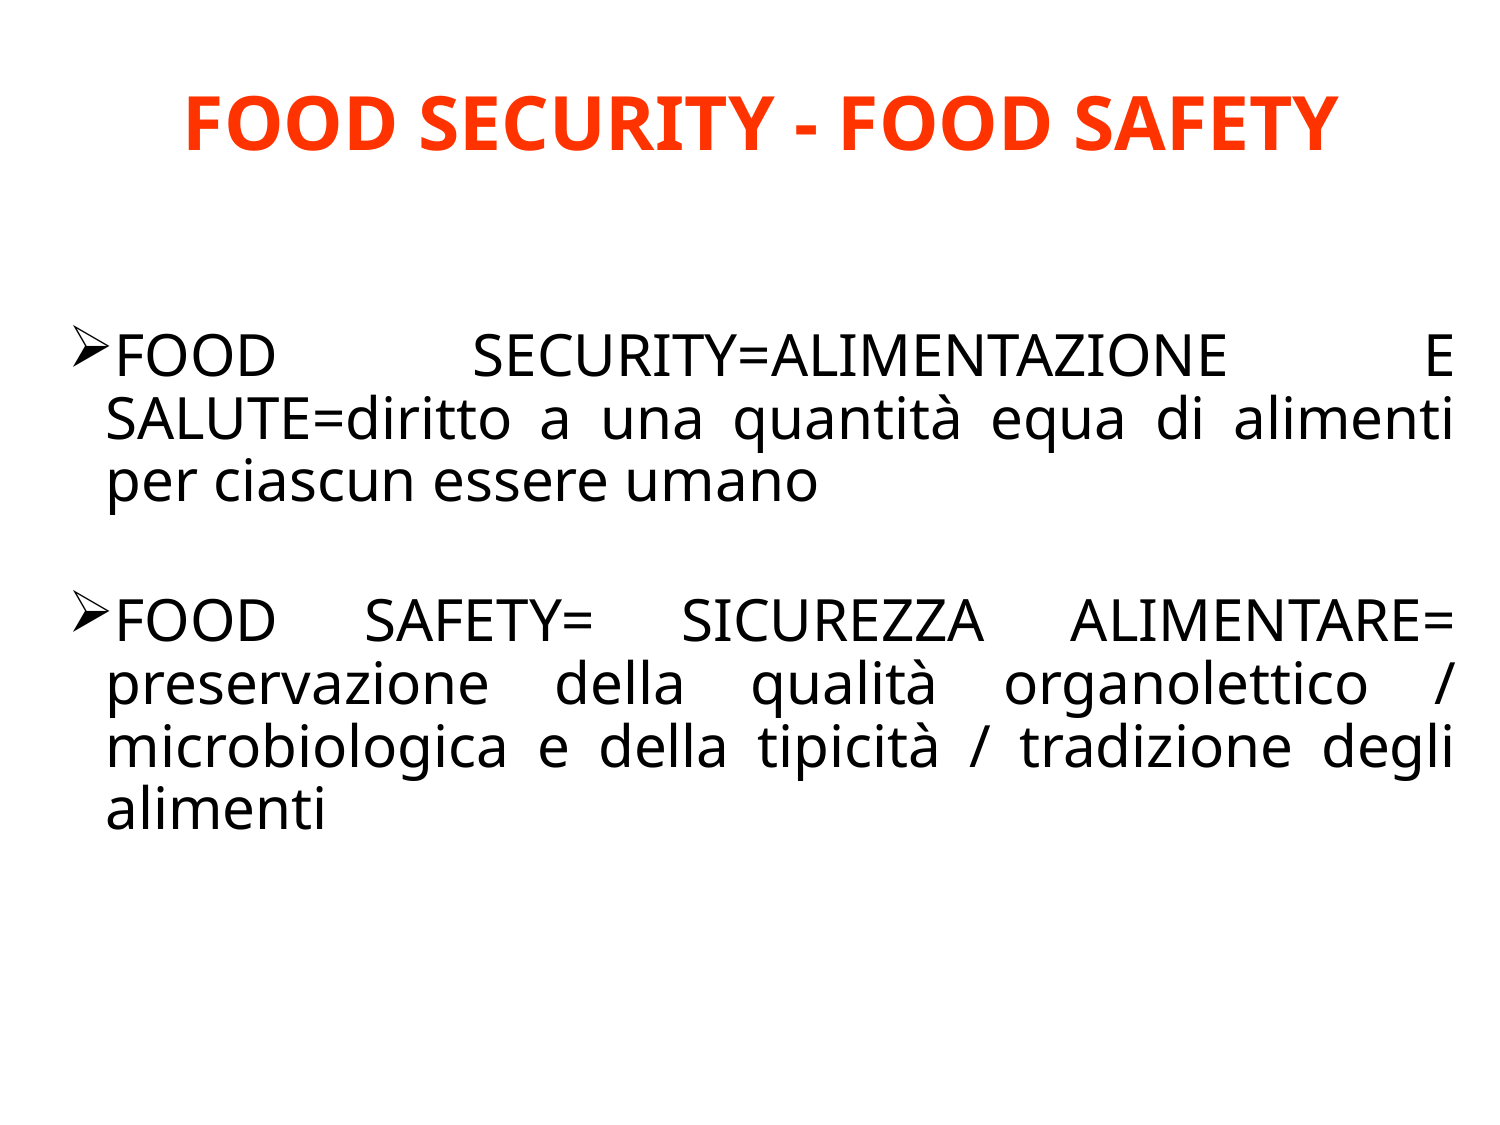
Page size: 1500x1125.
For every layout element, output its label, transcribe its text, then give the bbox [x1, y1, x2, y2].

list FOOD SECURITY - FOOD SAFETY FOOD SECURITY=ALIMENTAZIONE E SALUTE=diritto a una quantità equa di alimenti per ciascun essere umano FOOD SAFETY= SICUREZZA ALIMENTARE= preservazione della qualità organolettico / microbiologica e della tipicità / tradizione degli alimenti [53, 78, 1471, 908]
